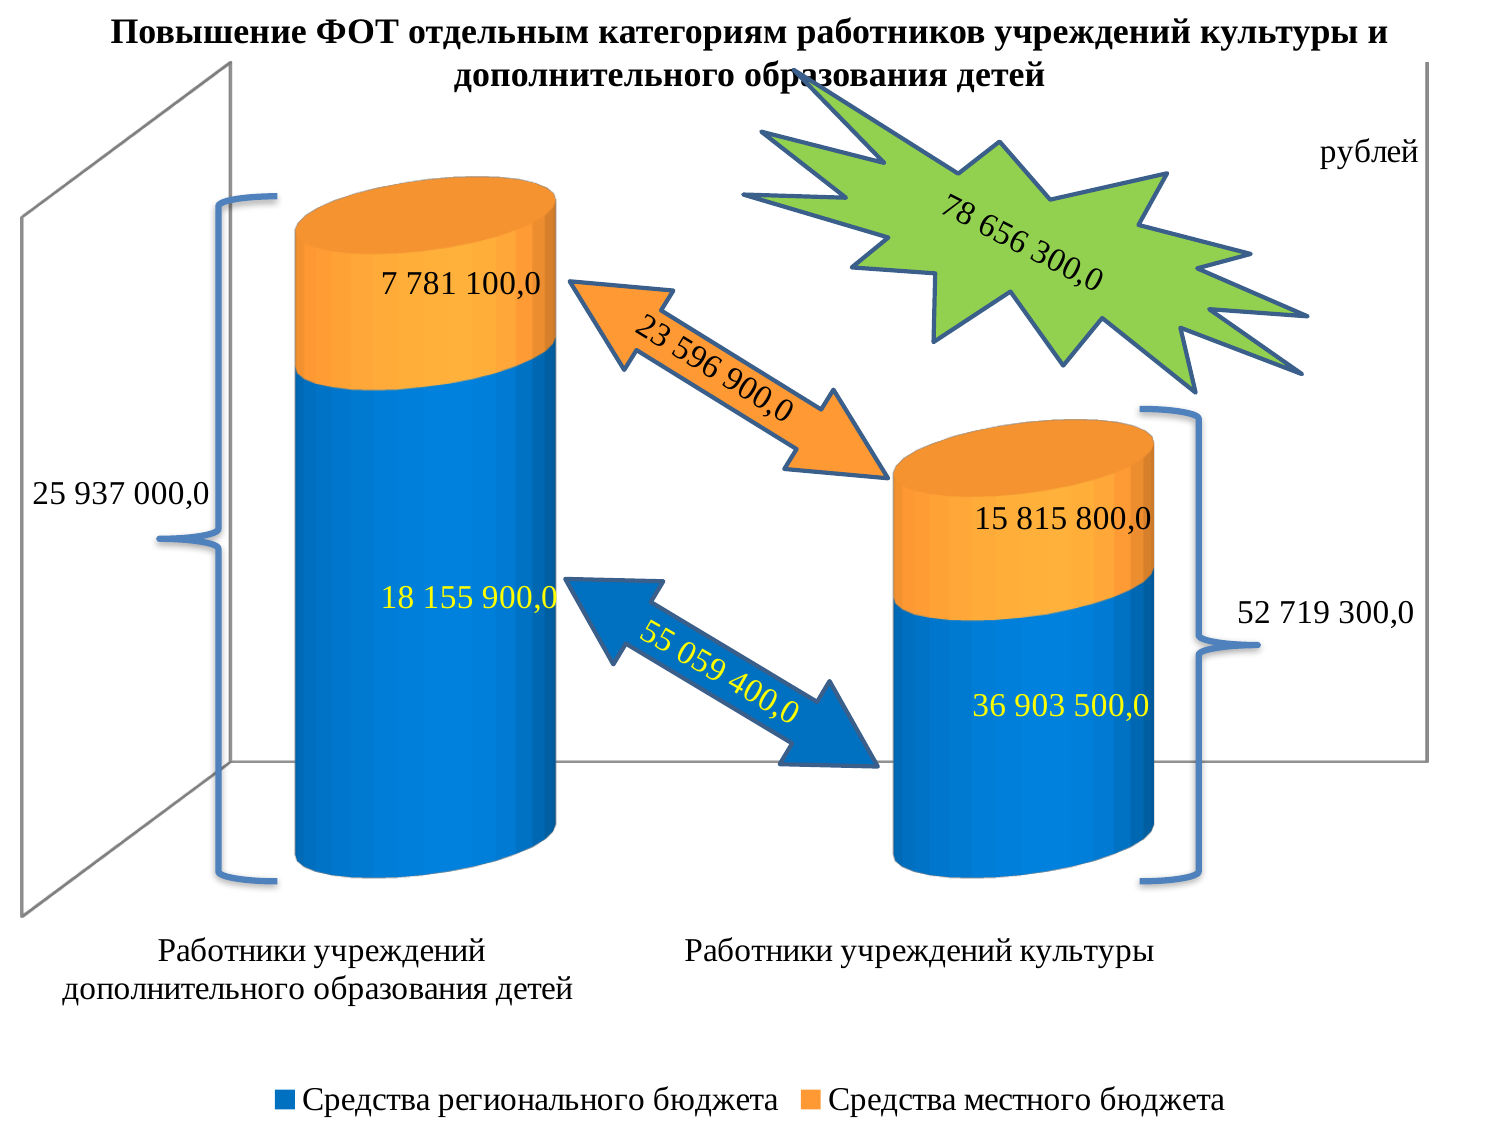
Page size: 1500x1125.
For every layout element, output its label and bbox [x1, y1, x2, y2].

chart [0, 0, 1500, 1125]
